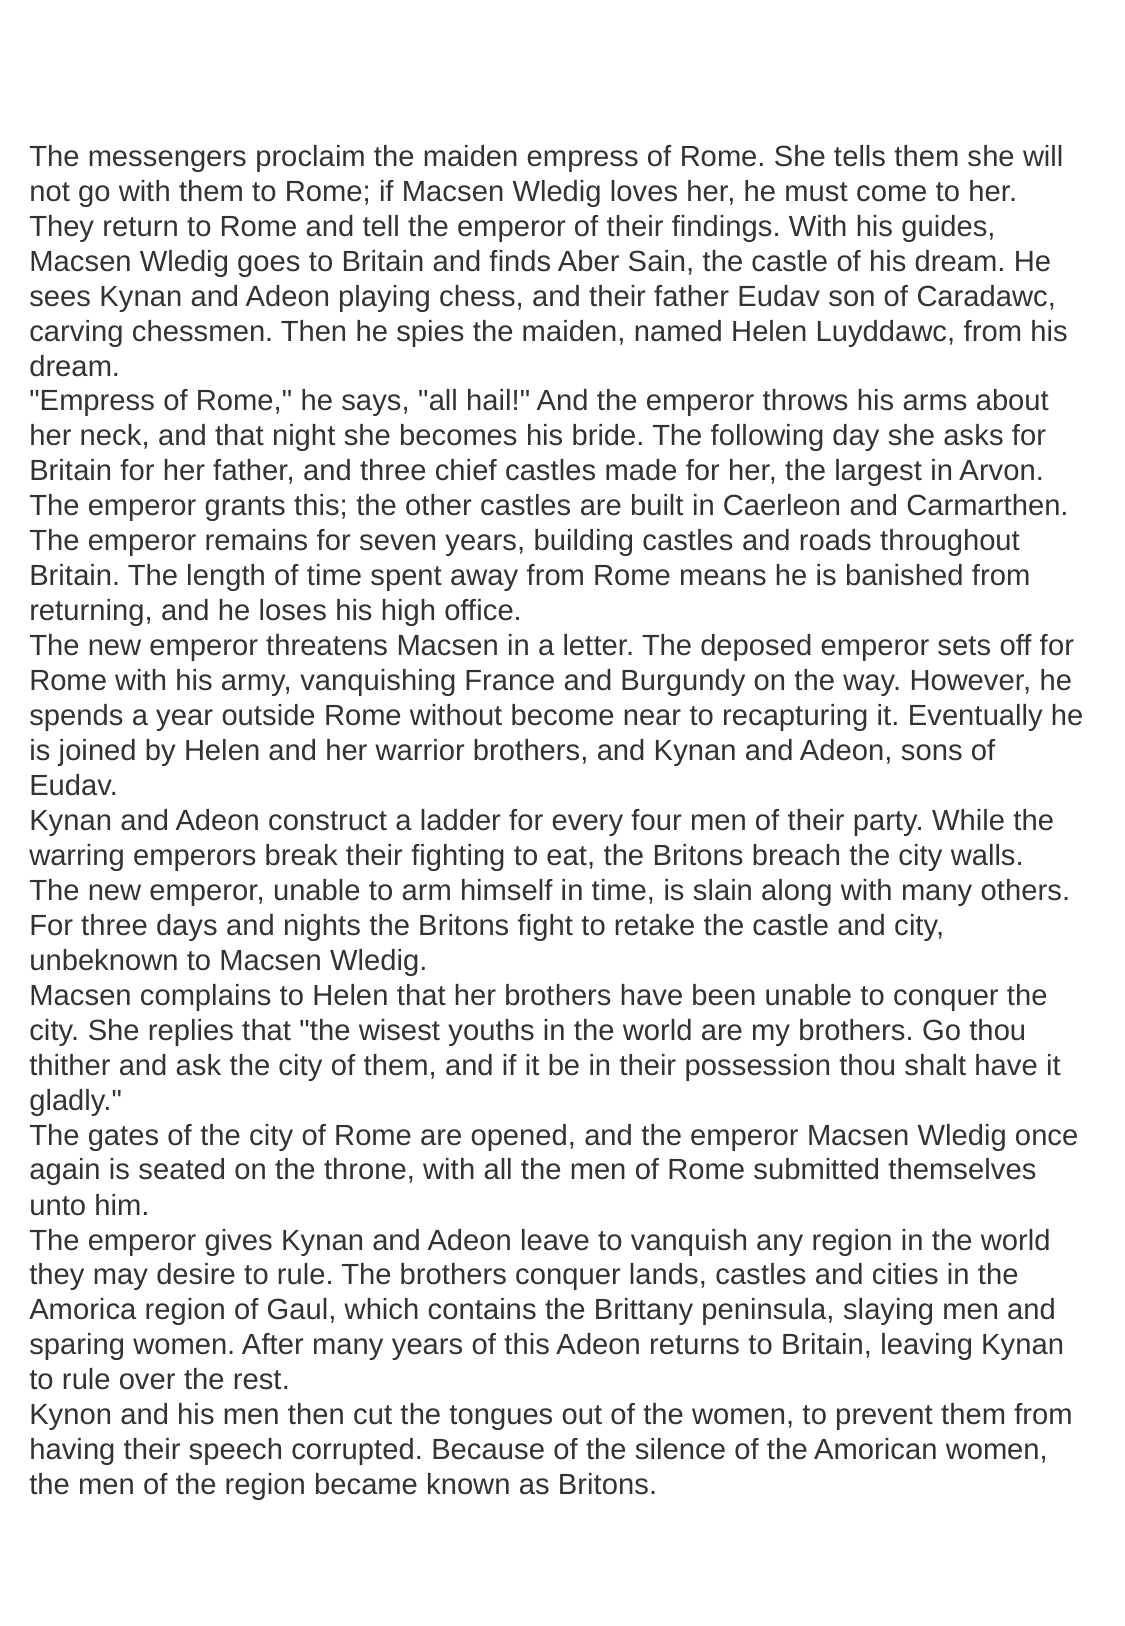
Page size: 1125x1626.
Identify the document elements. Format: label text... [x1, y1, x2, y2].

text_box The messengers proclaim the maiden empress of Rome. She tells them she will not go with them to Rome; if Macsen Wledig loves her, he must come to her. They return to Rome and tell the emperor of their findings. With his guides, Macsen Wledig goes to Britain and finds Aber Sain, the castle of his dream. He sees Kynan and Adeon playing chess, and their father Eudav son of Caradawc, carving chessmen. Then he spies the maiden, named Helen Luyddawc, from his dream. "Empress of Rome," he says, "all hail!" And the emperor throws his arms about her neck, and that night she becomes his bride. The following day she asks for Britain for her father, and three chief castles made for her, the largest in Arvon. The emperor grants this; the other castles are built in Caerleon and Carmarthen. The emperor remains for seven years, building castles and roads throughout Britain. The length of time spent away from Rome means he is banished from returning, and he loses his high office. The new emperor threatens Macsen in a letter. The deposed emperor sets off for Rome with his army, vanquishing France and Burgundy on the way. However, he spends a year outside Rome without become near to recapturing it. Eventually he is joined by Helen and her warrior brothers, and Kynan and Adeon, sons of Eudav. Kynan and Adeon construct a ladder for every four men of their party. While the warring emperors break their fighting to eat, the Britons breach the city walls. The new emperor, unable to arm himself in time, is slain along with many others. For three days and nights the Britons fight to retake the castle and city, unbeknown to Macsen Wledig. Macsen complains to Helen that her brothers have been unable to conquer the city. She replies that "the wisest youths in the world are my brothers. Go thou thither and ask the city of them, and if it be in their possession thou shalt have it gladly." The gates of the city of Rome are opened, and the emperor Macsen Wledig once again is seated on the throne, with all the men of Rome submitted themselves unto him. The emperor gives Kynan and Adeon leave to vanquish any region in the world they may desire to rule. The brothers conquer lands, castles and cities in the Amorica region of Gaul, which contains the Brittany peninsula, slaying men and sparing women. After many years of this Adeon returns to Britain, leaving Kynan to rule over the rest. Kynon and his men then cut the tongues out of the women, to prevent them from having their speech corrupted. Because of the silence of the Amorican women, the men of the region became known as Britons. [14, 129, 1109, 1508]
